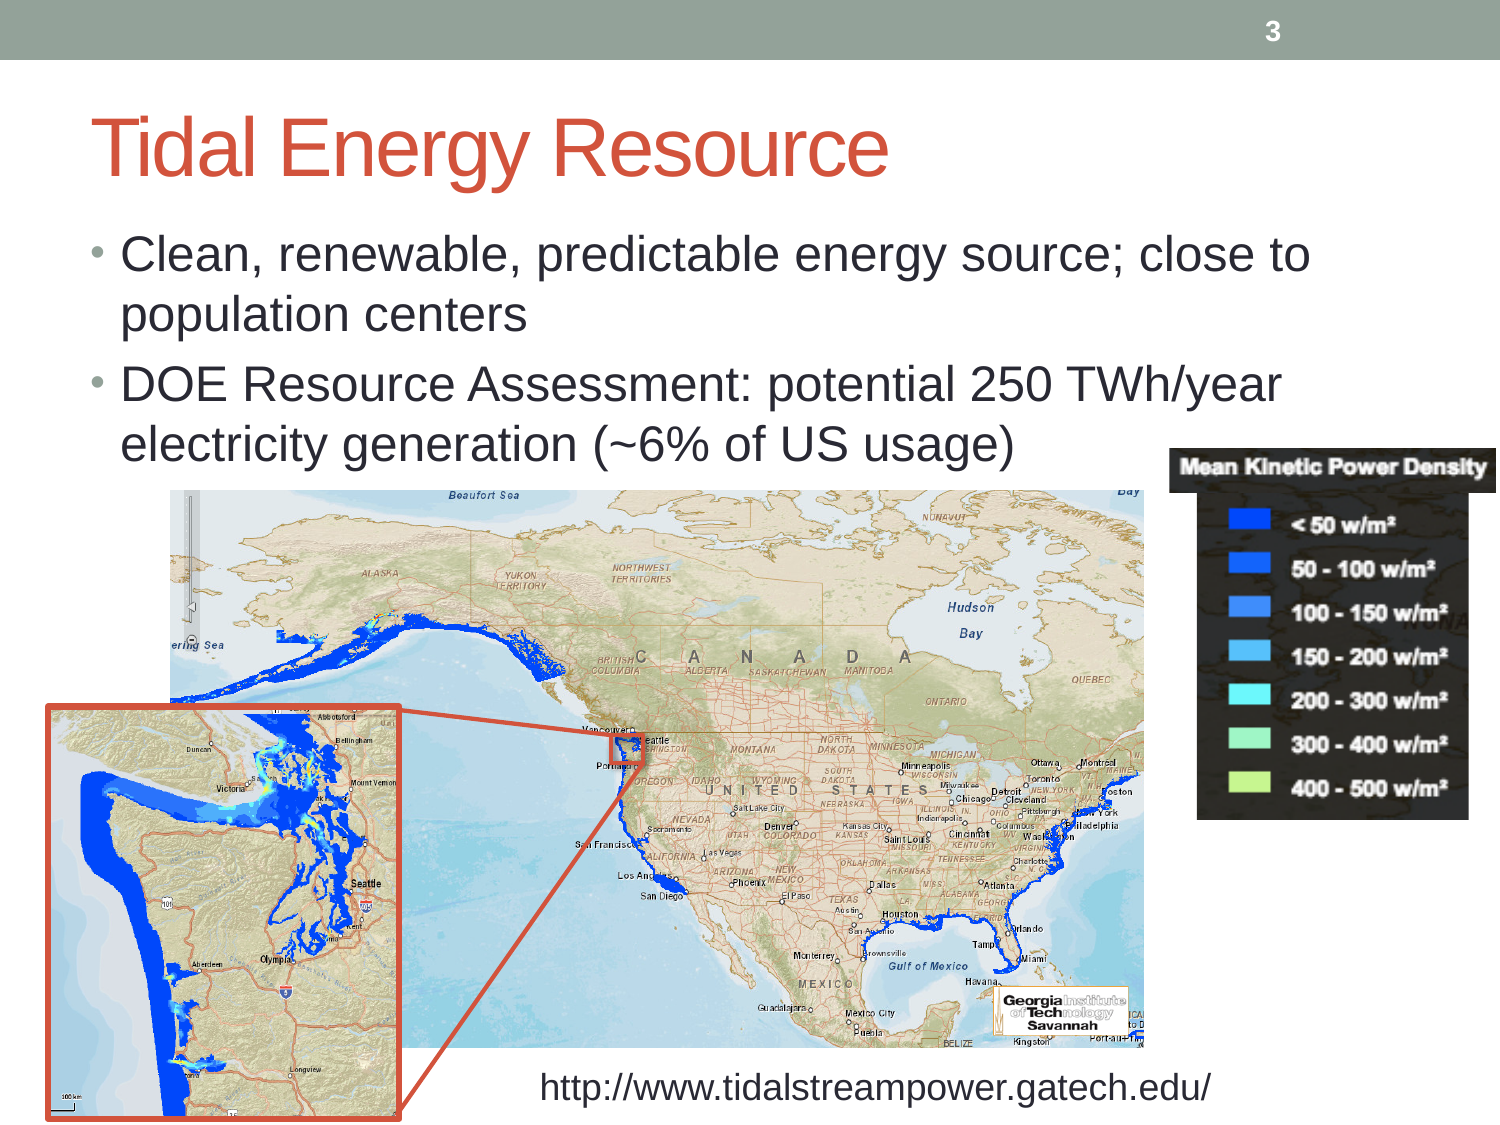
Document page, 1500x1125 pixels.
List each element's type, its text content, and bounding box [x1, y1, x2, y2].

picture [50, 490, 1145, 1116]
text_box http://www.tidalstreampower.gatech.edu/ [652, 1055, 1309, 1116]
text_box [395, 762, 644, 1116]
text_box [395, 709, 612, 736]
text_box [1169, 447, 1497, 821]
slide_number 3 [1250, 3, 1425, 57]
list Clean, renewable, predictable energy source; close to population centers DOE Resource Assessment: potential 250 TWh/year electricity generation (~6% of US usage) [75, 214, 1425, 1015]
title Tidal Energy Resource [75, 61, 1425, 214]
